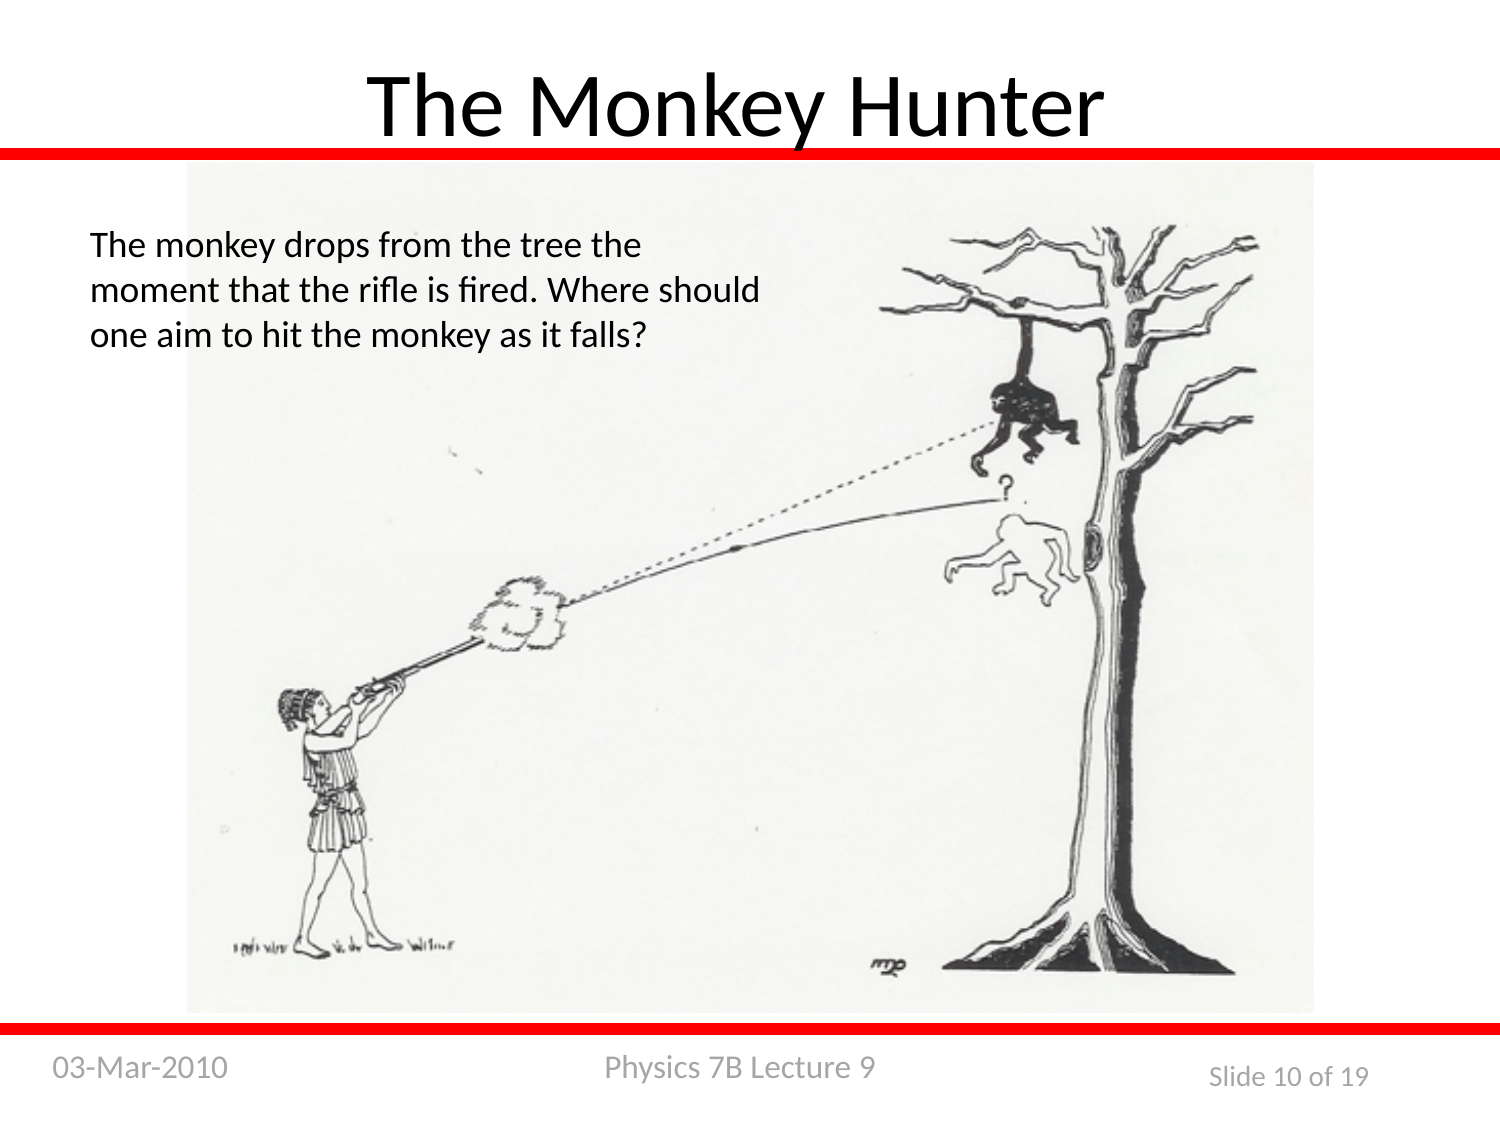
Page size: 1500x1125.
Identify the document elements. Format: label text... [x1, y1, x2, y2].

text_box The monkey drops from the tree the moment that the rifle is fired. Where should one aim to hit the monkey as it falls? [75, 212, 182, 363]
text_box The Monkey Hunter [62, 37, 1413, 138]
picture [187, 162, 1315, 1013]
